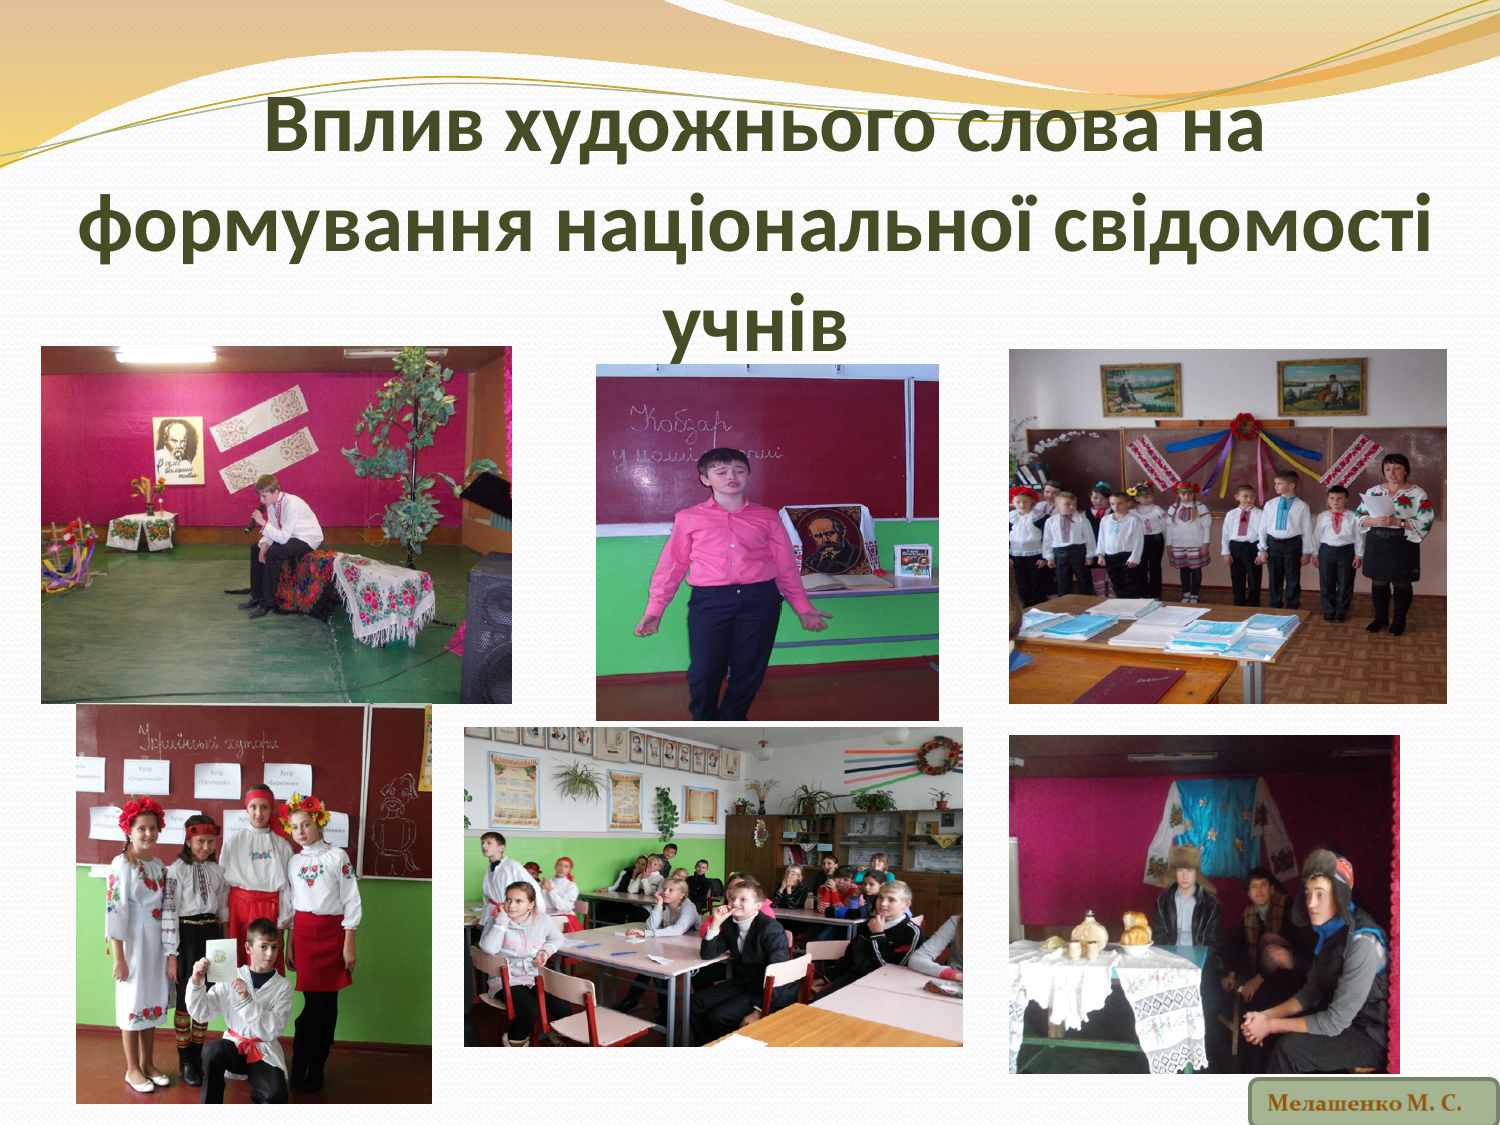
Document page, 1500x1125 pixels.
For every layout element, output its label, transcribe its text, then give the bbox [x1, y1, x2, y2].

picture [1248, 1076, 1500, 1125]
title Вплив художнього слова на формування національної свідомості учнів [75, 115, 1438, 468]
picture [463, 727, 964, 1048]
picture [596, 363, 940, 722]
picture [41, 346, 512, 1105]
picture [1009, 735, 1400, 1074]
picture [1009, 349, 1447, 704]
